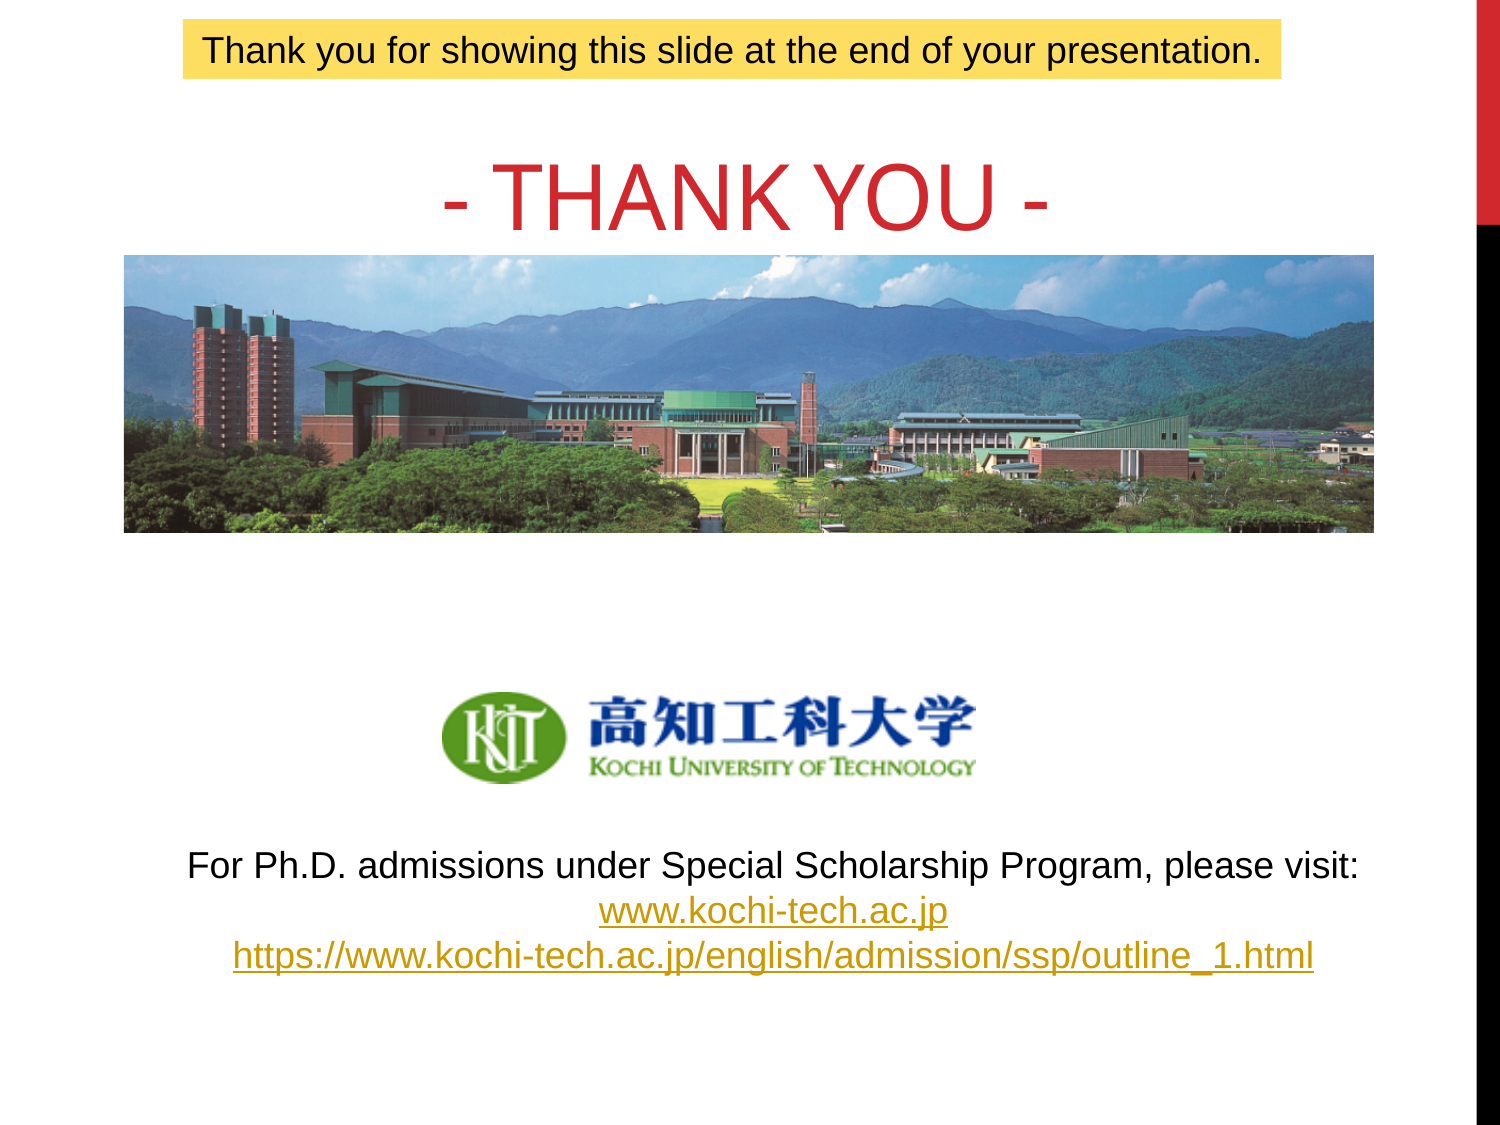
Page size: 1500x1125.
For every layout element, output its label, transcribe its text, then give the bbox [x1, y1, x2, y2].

text_box For Ph.D. admissions under Special Scholarship Program, please visit: www.kochi-tech.ac.jp https://www.kochi-tech.ac.jp/english/admission/ssp/outline_1.html [159, 834, 1388, 1029]
picture [442, 691, 976, 785]
text_box Thank you for showing this slide at the end of your presentation. [182, 19, 1282, 79]
title - Thank you - [128, 30, 1365, 250]
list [123, 254, 1375, 533]
